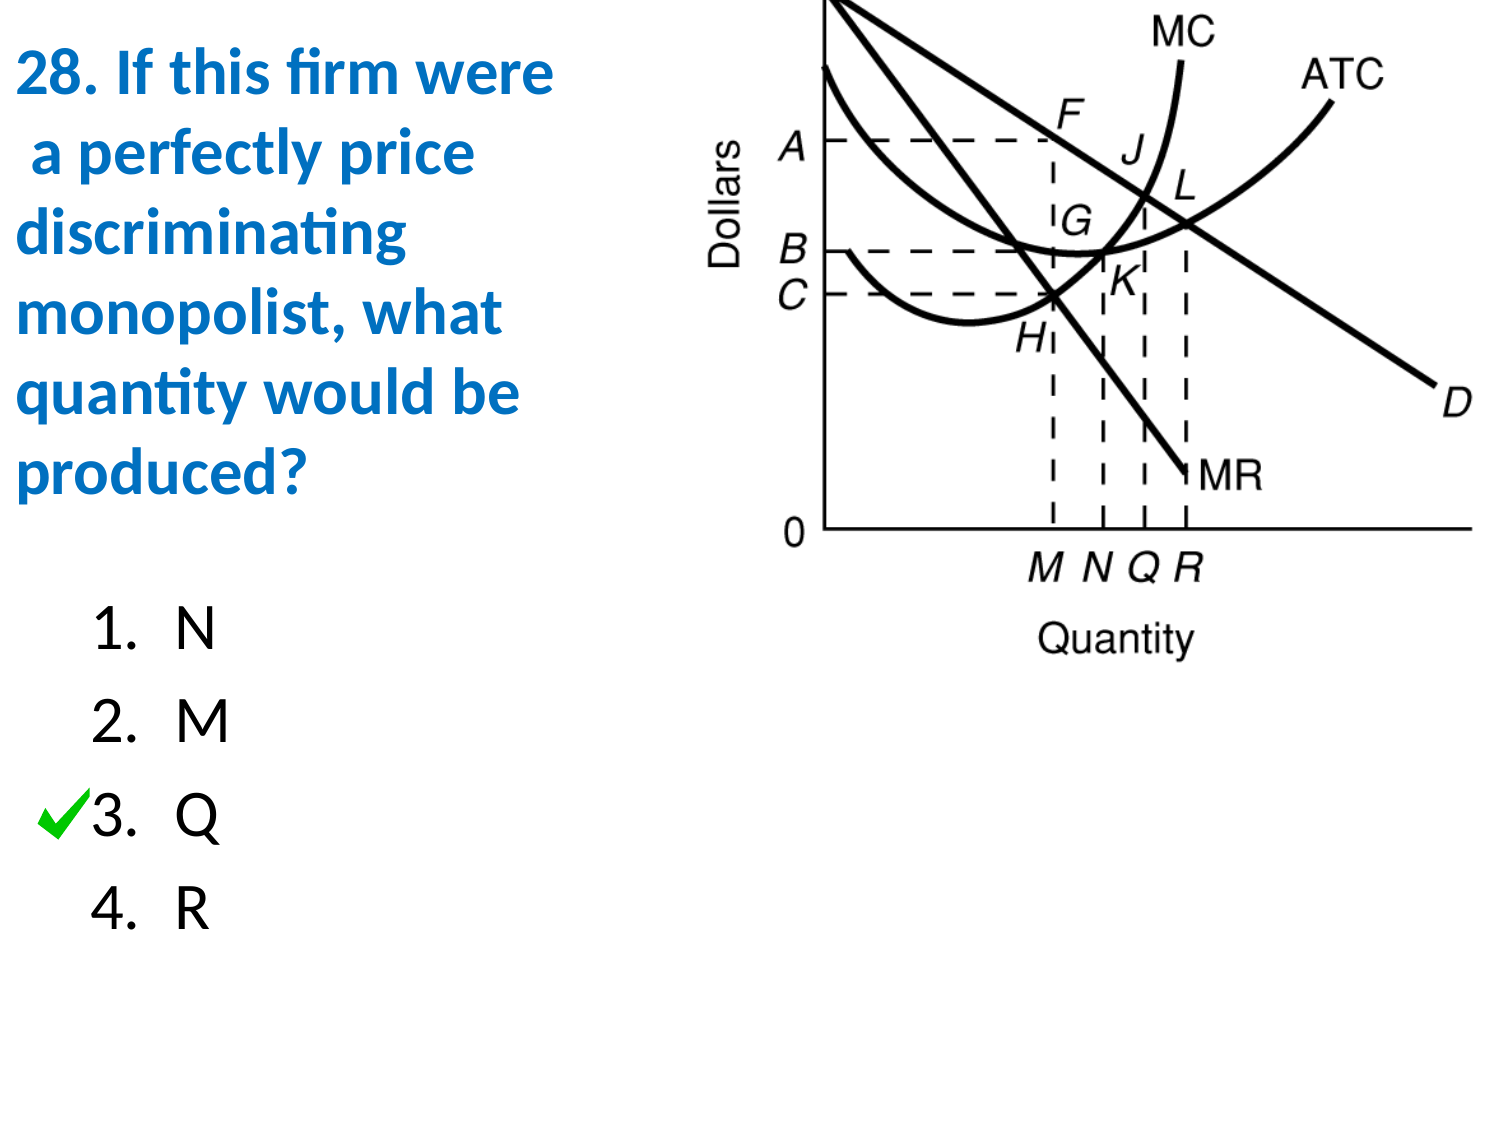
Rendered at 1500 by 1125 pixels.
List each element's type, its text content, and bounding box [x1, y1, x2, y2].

text_box [35, 785, 92, 842]
title 28. If this firm were a perfectly price discriminating monopolist, what quantity would be produced? [0, 5, 588, 530]
picture [699, 0, 1476, 665]
list N M Q R [75, 575, 288, 1088]
